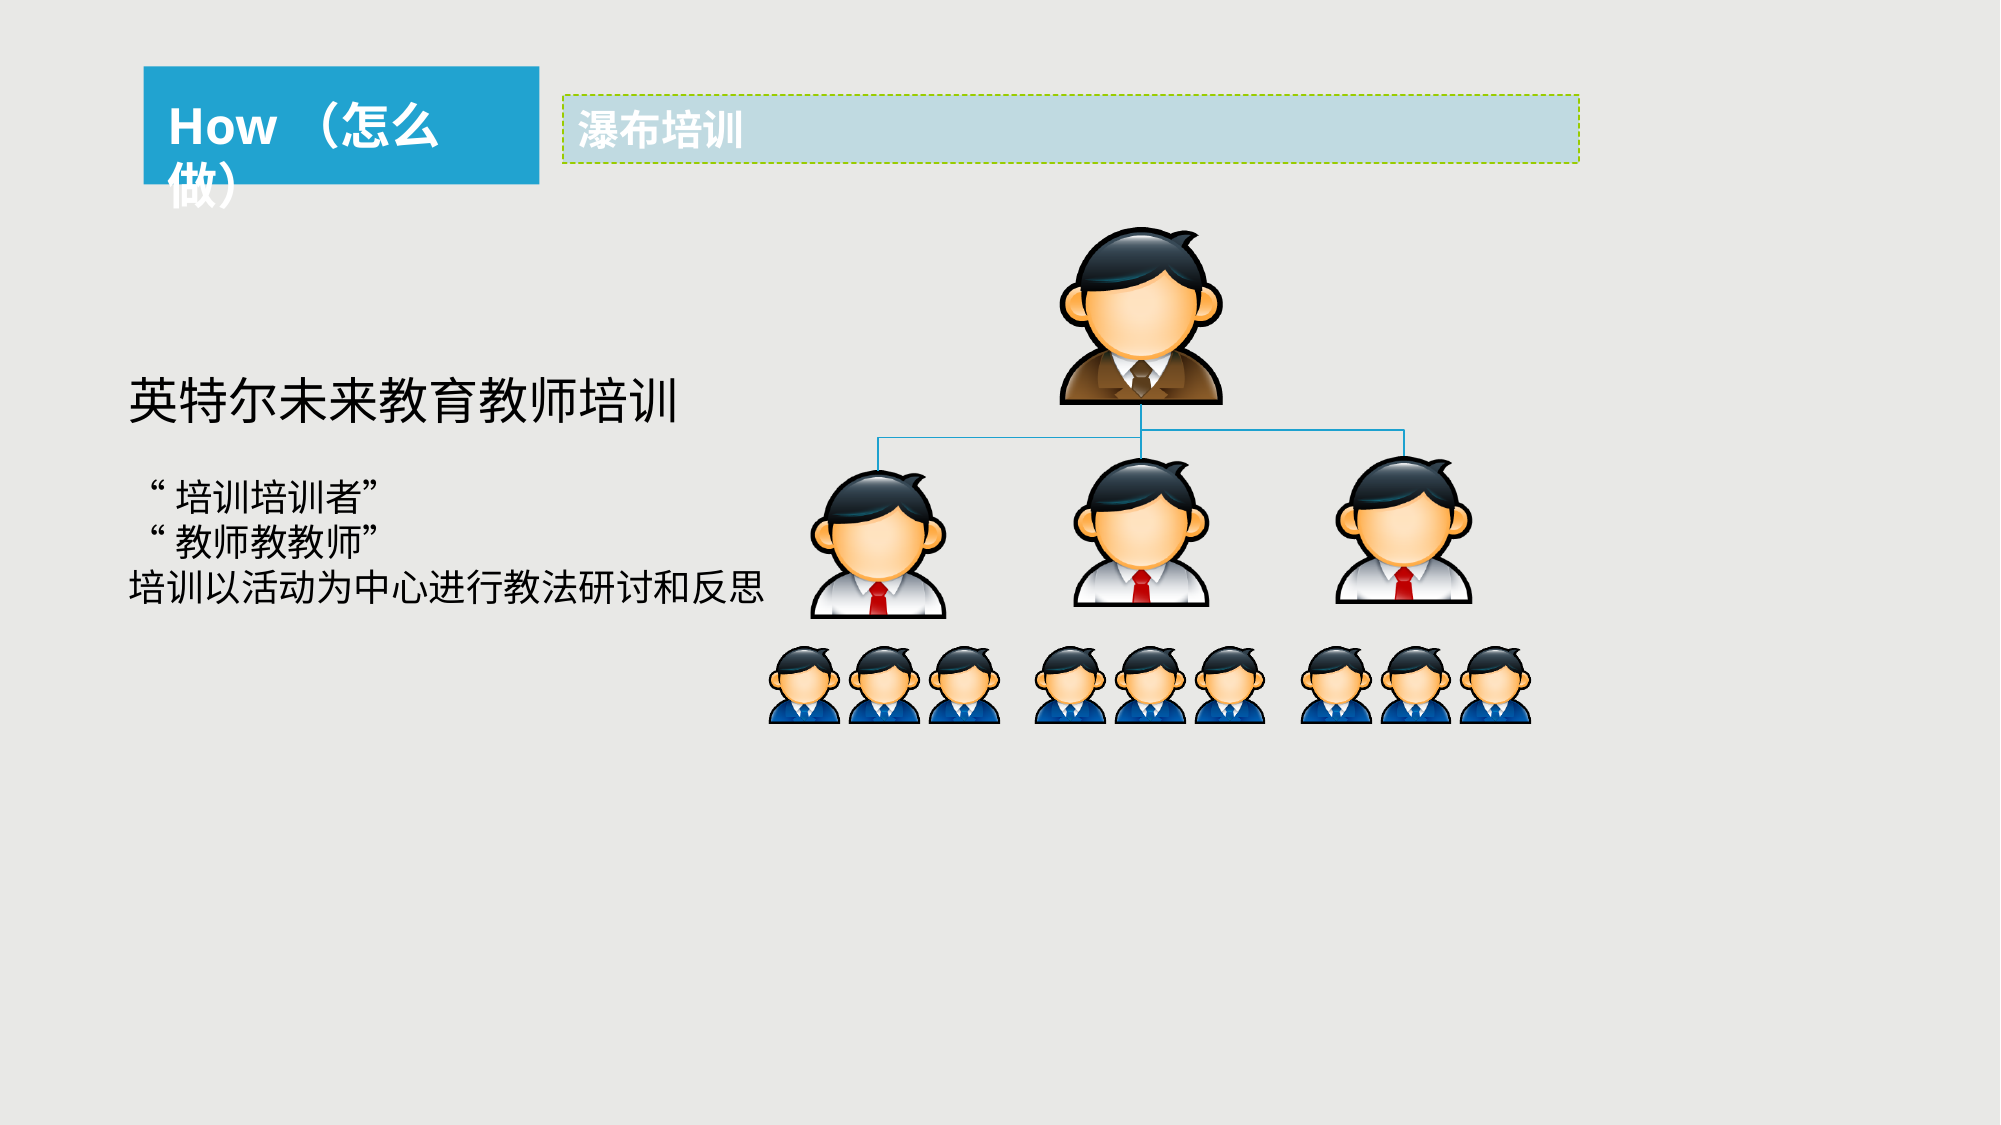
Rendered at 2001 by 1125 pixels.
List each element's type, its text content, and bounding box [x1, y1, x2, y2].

text_box 英特尔未来教育教师培训 “培训培训者” “教师教教师” 培训以活动为中心进行教法研讨和反思 [114, 361, 760, 617]
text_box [765, 226, 1534, 724]
text_box How（怎么做） [152, 87, 513, 223]
text_box 瀑布培训 [563, 95, 1579, 164]
text_box [142, 64, 541, 186]
